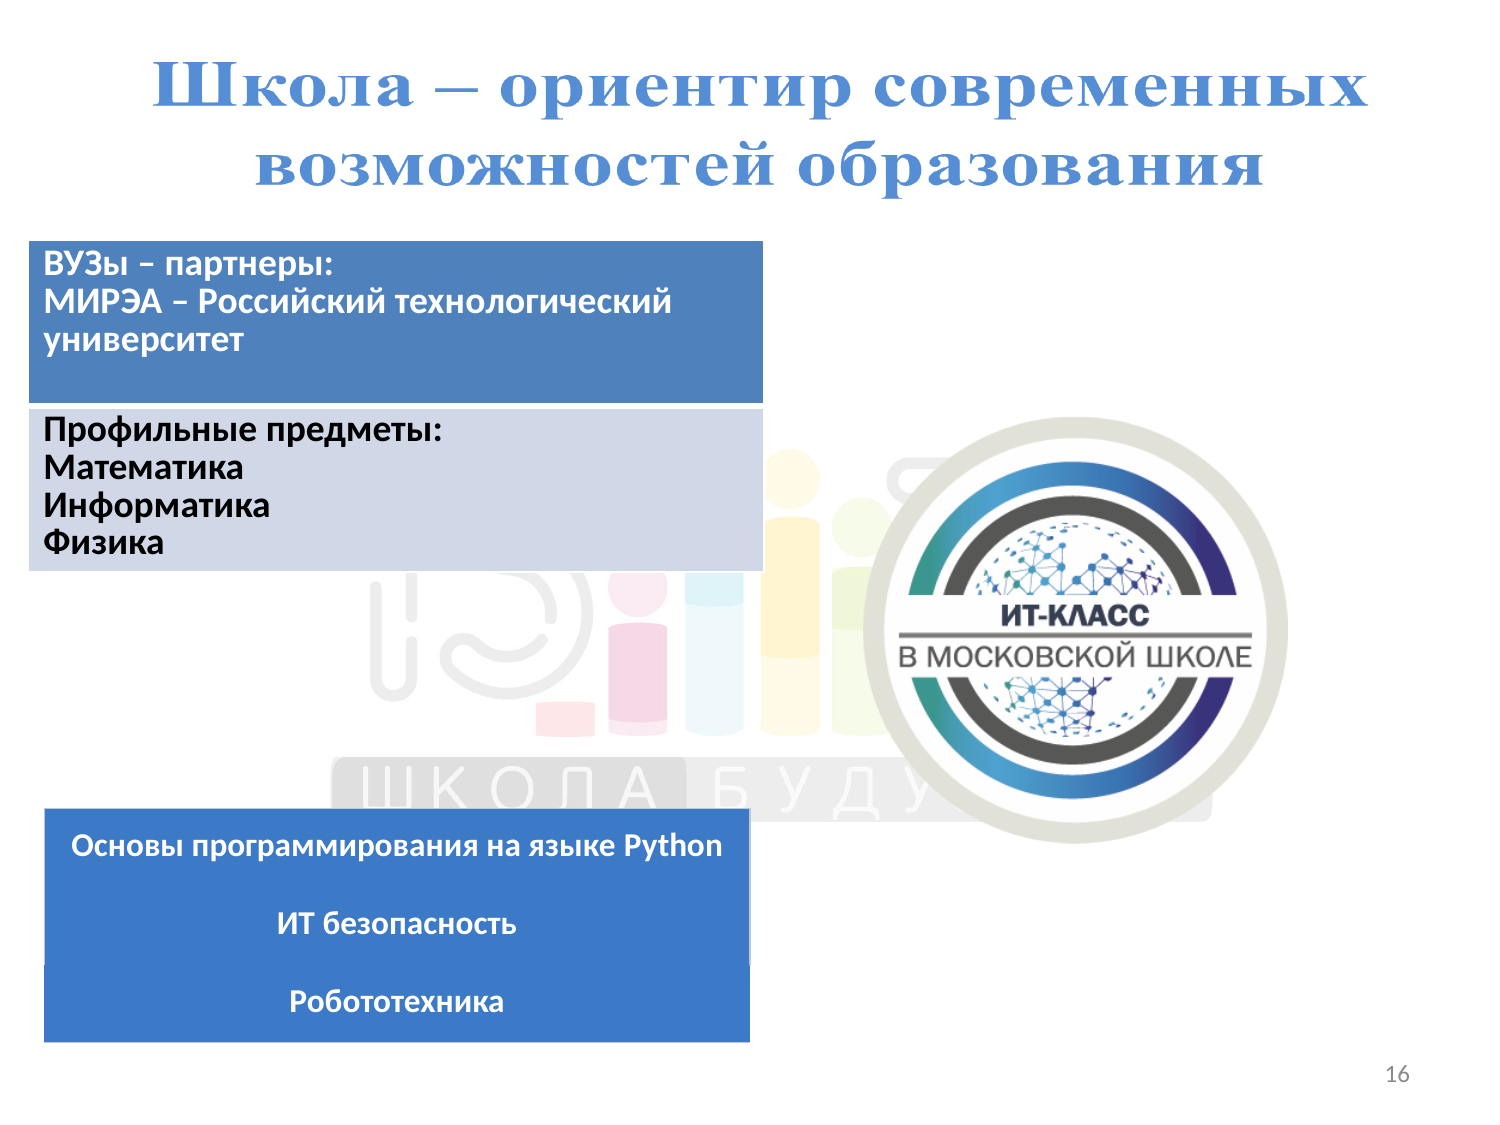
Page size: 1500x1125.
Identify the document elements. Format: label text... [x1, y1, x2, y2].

table_header ВУЗы – партнеры: МИРЭА – Российский технологический университет [29, 241, 763, 403]
picture [89, 18, 1440, 241]
picture [194, 266, 1335, 904]
table_cell Профильные предметы: Математика Информатика Физика [29, 409, 189, 571]
slide_number 16 [1074, 1042, 1425, 1103]
table_cell Робототехника [44, 965, 750, 1042]
table_cell ИТ безопасность [45, 887, 749, 965]
table_header Основы программирования на языке Python [45, 809, 189, 887]
